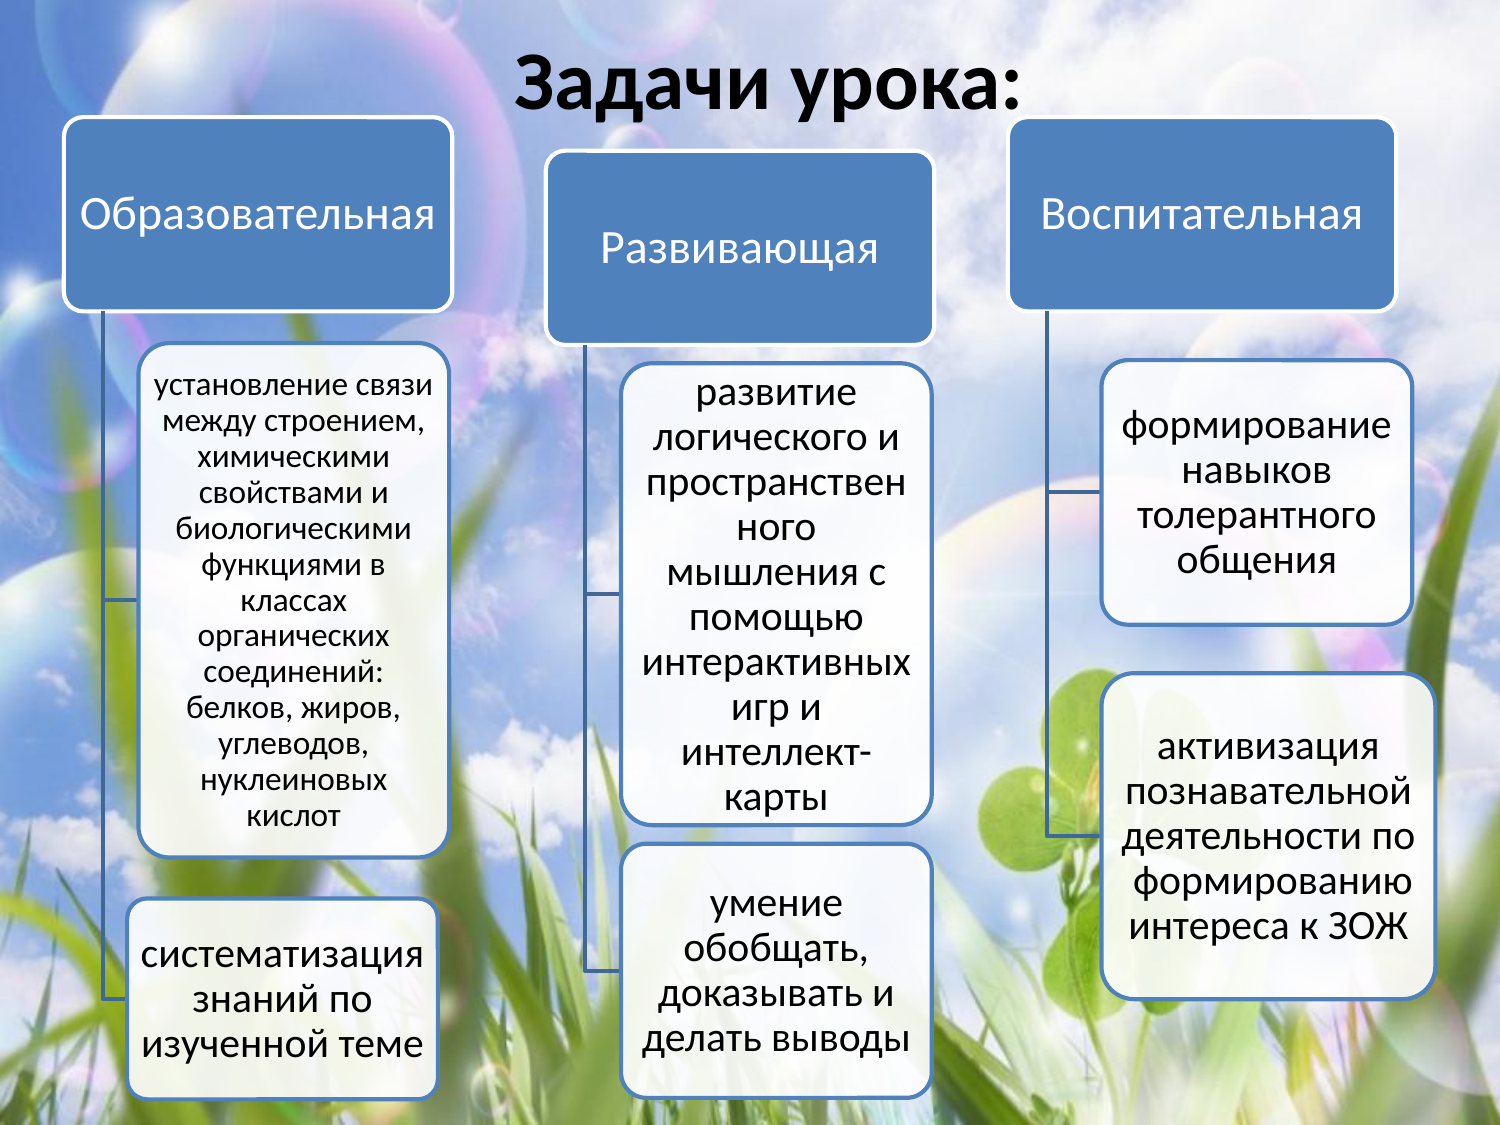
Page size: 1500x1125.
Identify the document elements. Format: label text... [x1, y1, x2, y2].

title Задачи урока: [93, 23, 1444, 115]
picture [0, 0, 1500, 1125]
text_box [34, 116, 1454, 1125]
